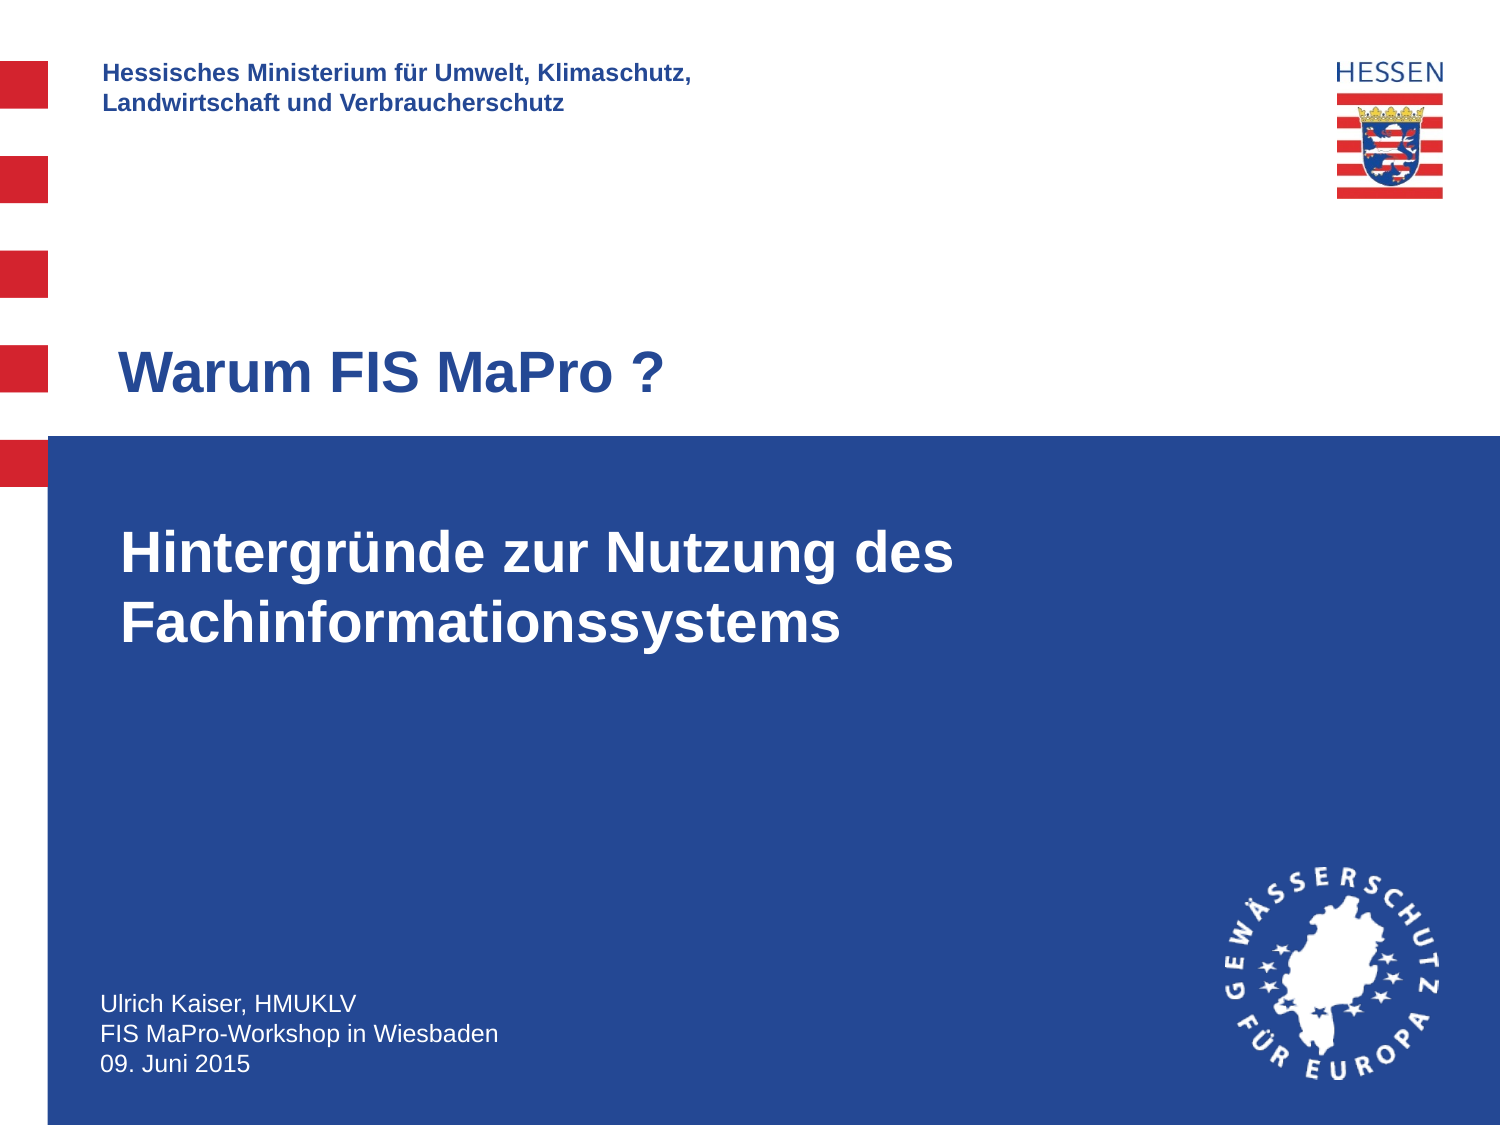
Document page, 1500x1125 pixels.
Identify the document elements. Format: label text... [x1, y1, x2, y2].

picture [1225, 867, 1439, 1080]
picture [1337, 61, 1443, 199]
picture [0, 61, 48, 487]
text_box Warum FIS MaPro ? [103, 326, 682, 411]
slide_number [100, 987, 583, 1051]
text_box Hintergründe zur Nutzung des Fachinformationssystems [105, 506, 987, 662]
